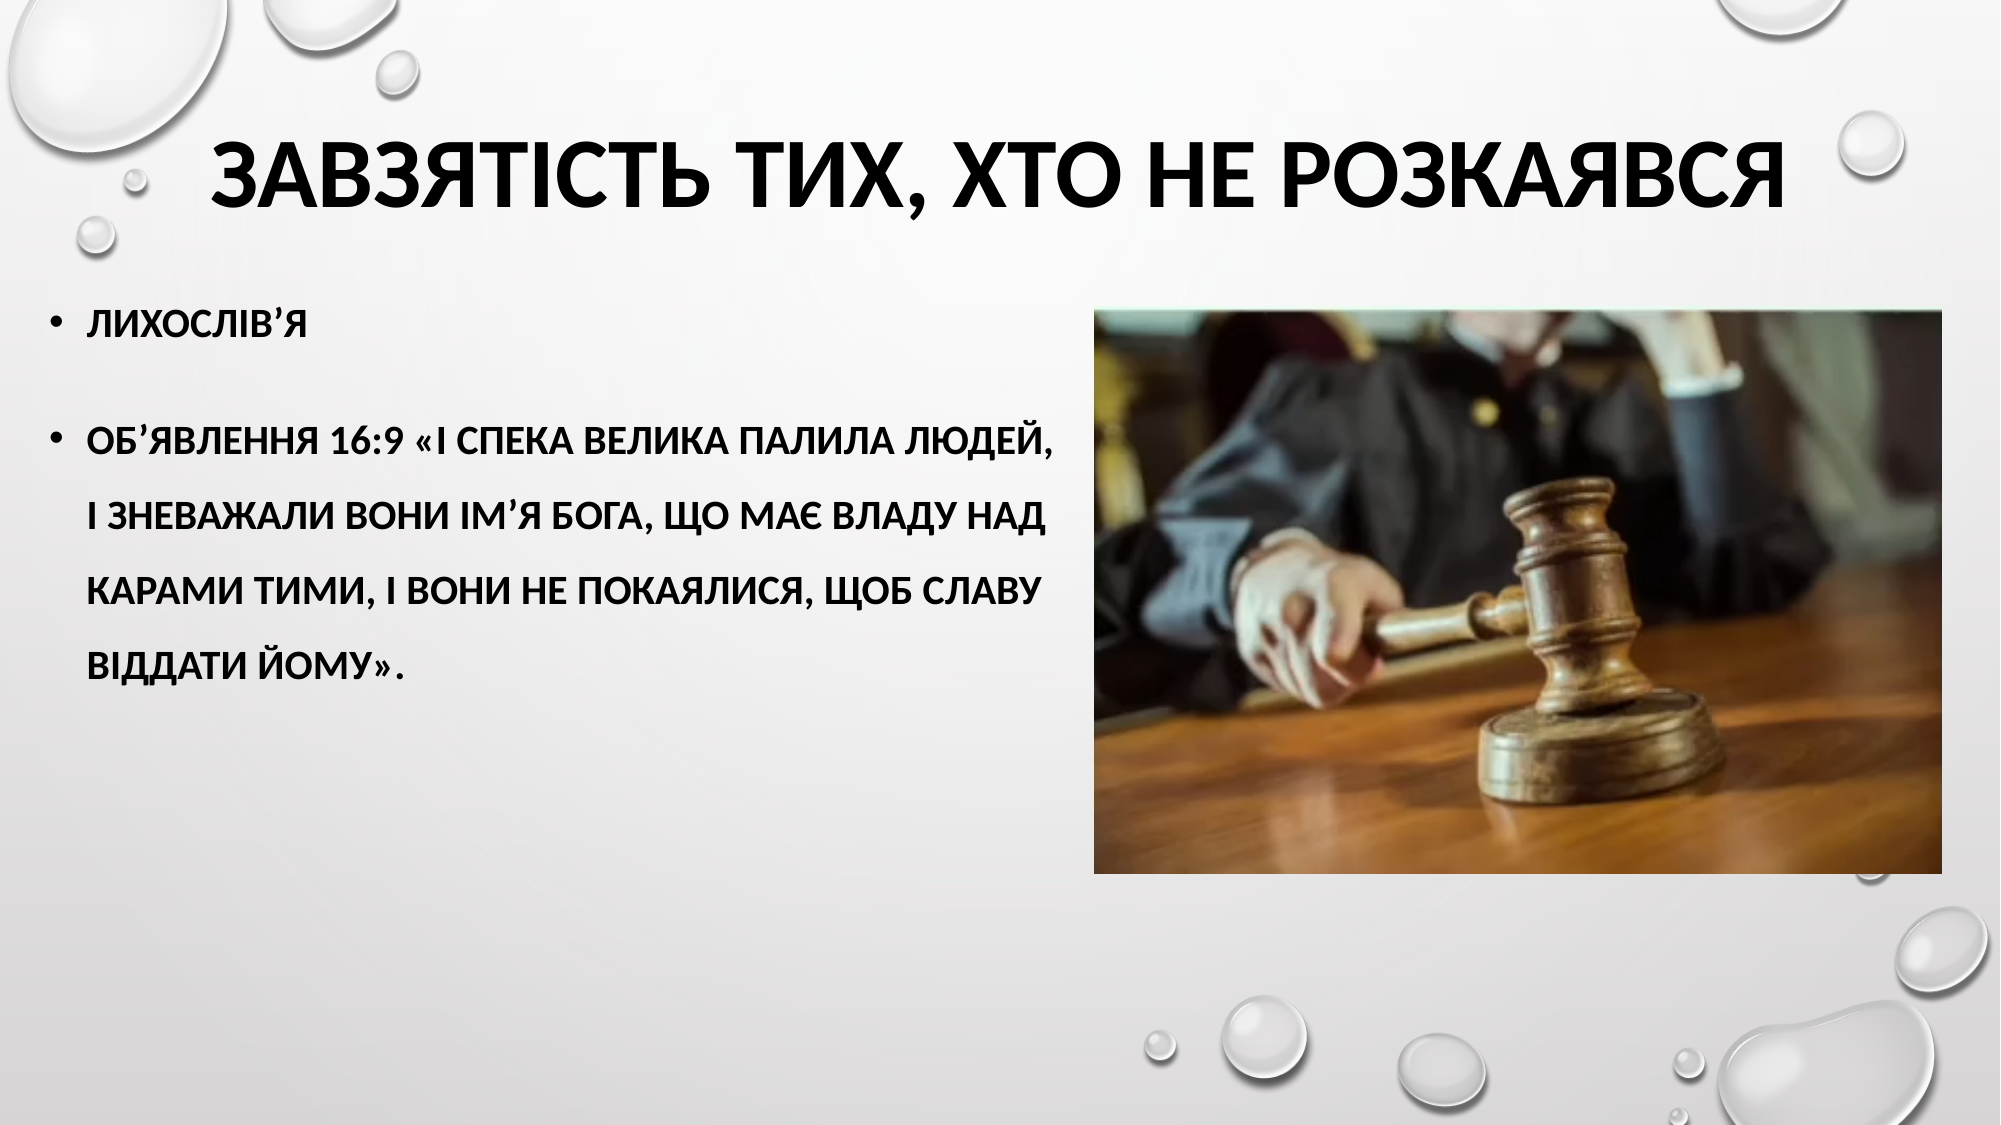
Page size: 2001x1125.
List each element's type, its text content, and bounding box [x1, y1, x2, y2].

picture [0, 0, 2000, 1125]
list Лихослів’я Об’явлення 16:9 «І спека велика палила людей, і зневажали вони Ім’я Бога, що має владу над карами тими, і вони не покаялися, щоб славу віддати Йому». [34, 263, 1071, 1125]
title Завзятість тих, хто не розкаявся [114, 6, 1886, 269]
